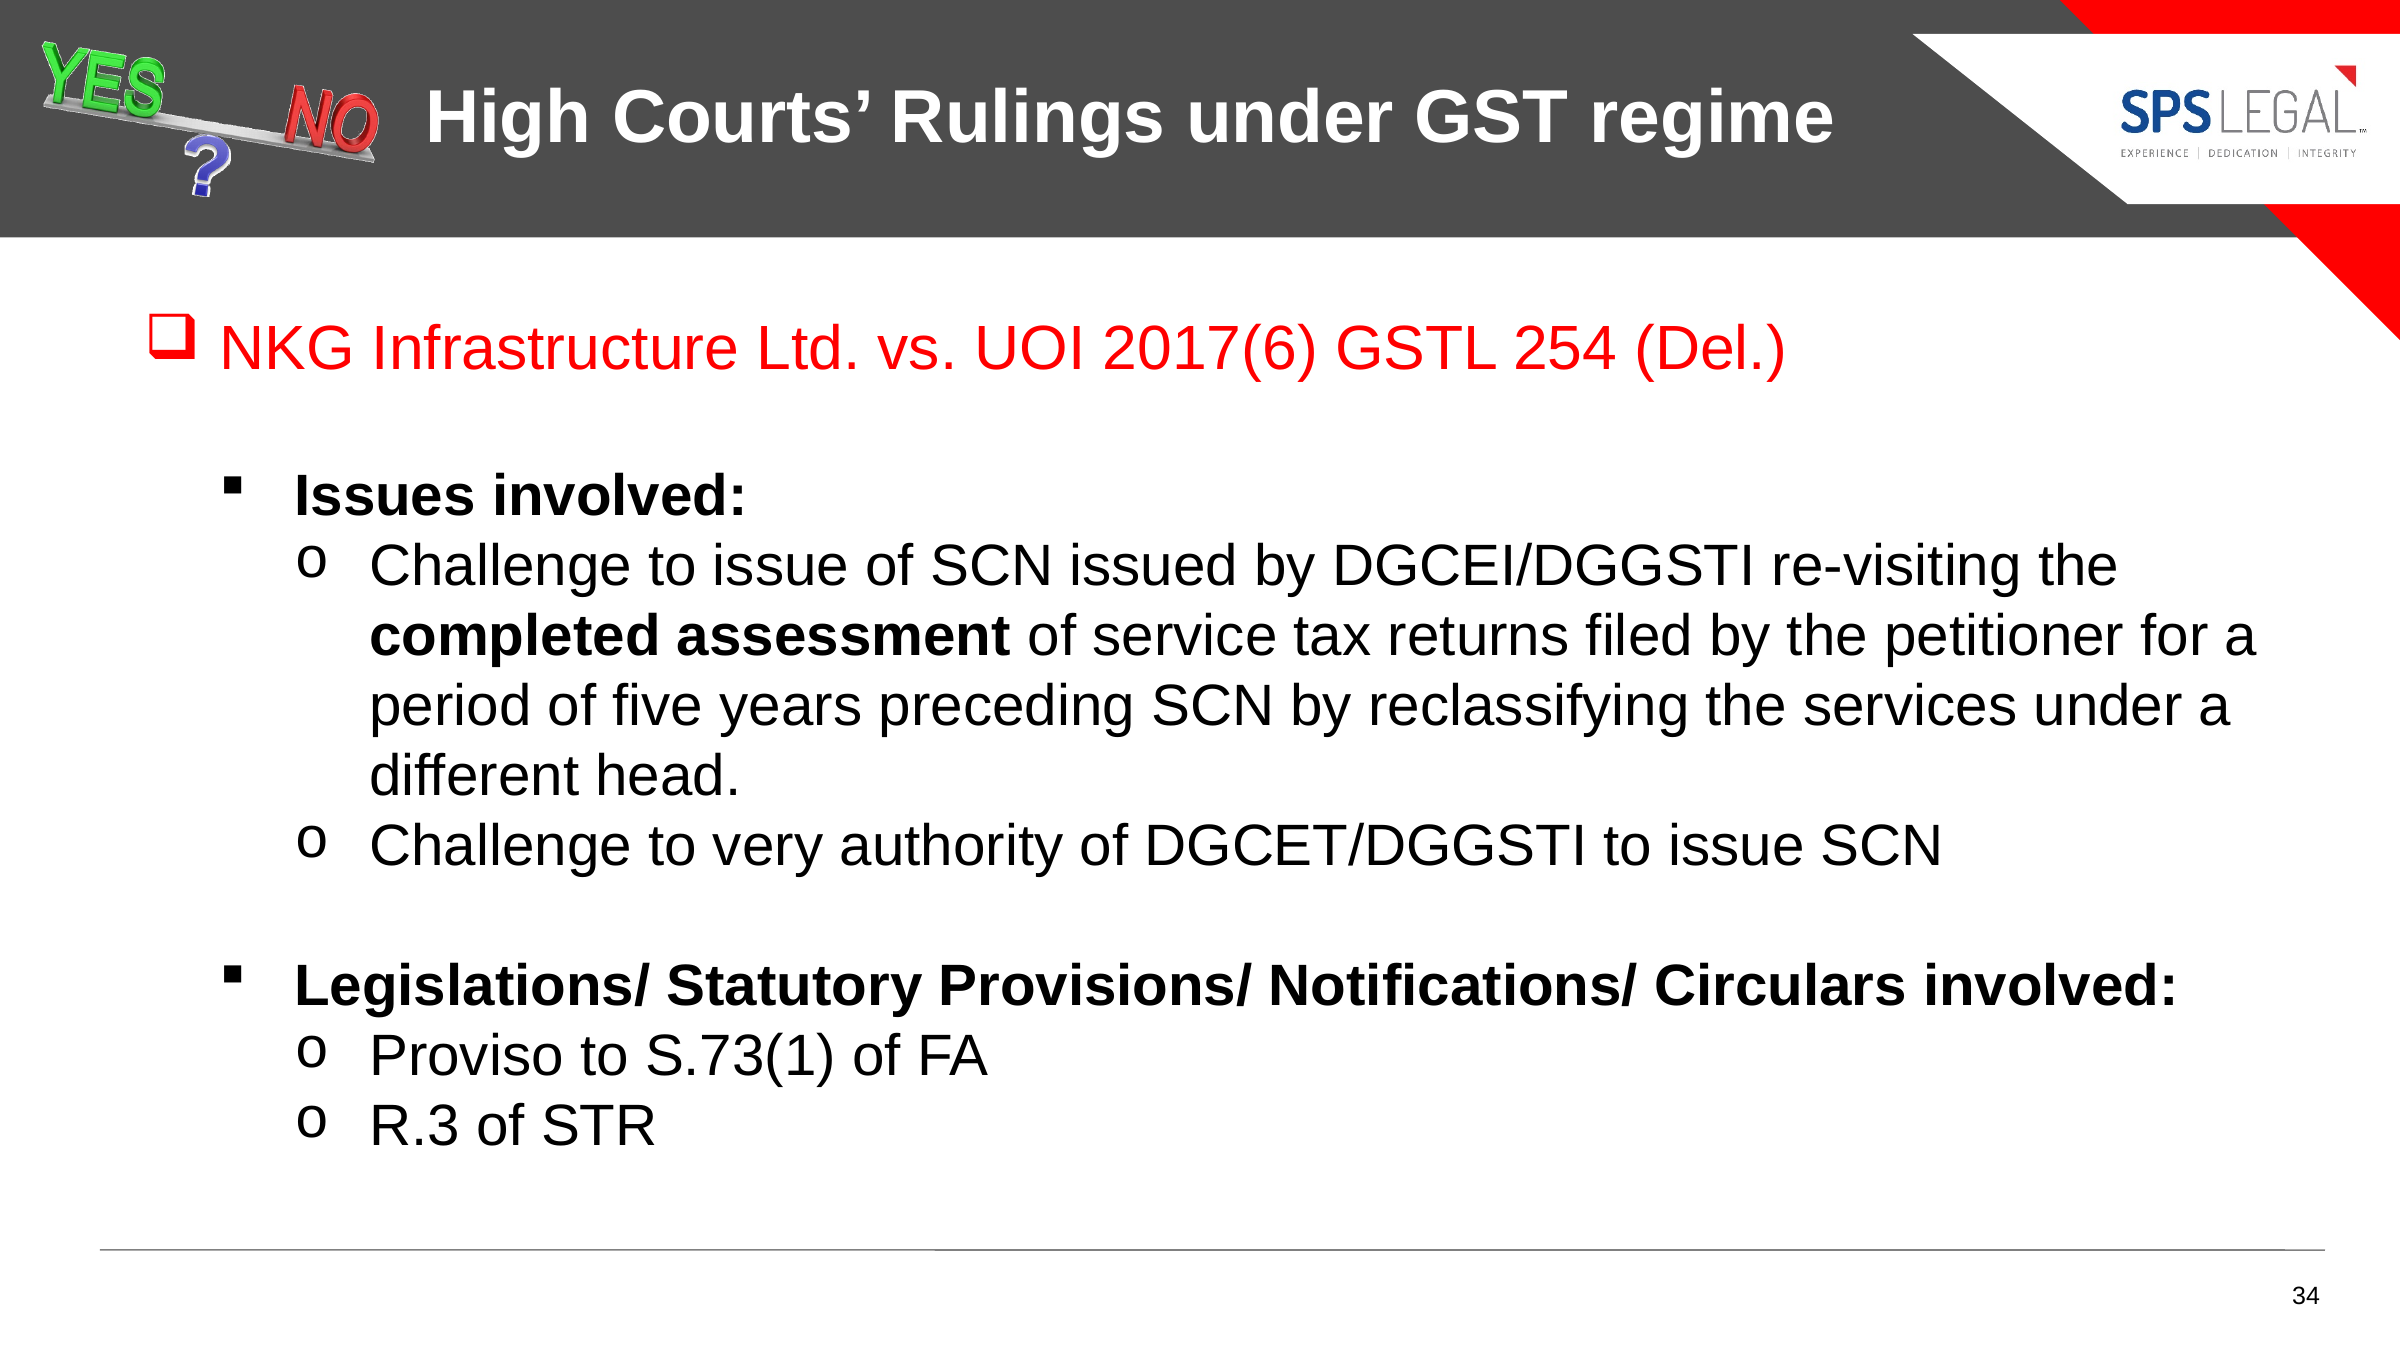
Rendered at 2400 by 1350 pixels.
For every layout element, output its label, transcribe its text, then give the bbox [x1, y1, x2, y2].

text_box NKG Infrastructure Ltd. vs. UOI 2017(6) GSTL 254 (Del.) Issues involved: Challenge to issue of SCN issued by DGCEI/DGGSTI re-visiting the completed assessment of service tax returns filed by the petitioner for a period of five years preceding SCN by reclassifying the services under a different head. Challenge to very authority of DGCET/DGGSTI to issue SCN Legislations/ Statutory Provisions/ Notifications/ Circulars involved: Proviso to S.73(1) of FA R.3 of STR [129, 299, 2288, 1165]
picture [2280, 58, 2375, 166]
picture [38, 38, 385, 200]
title High Courts’ Rulings under GST regime [424, 49, 2280, 177]
slide_number 34 [1760, 1279, 2320, 1338]
